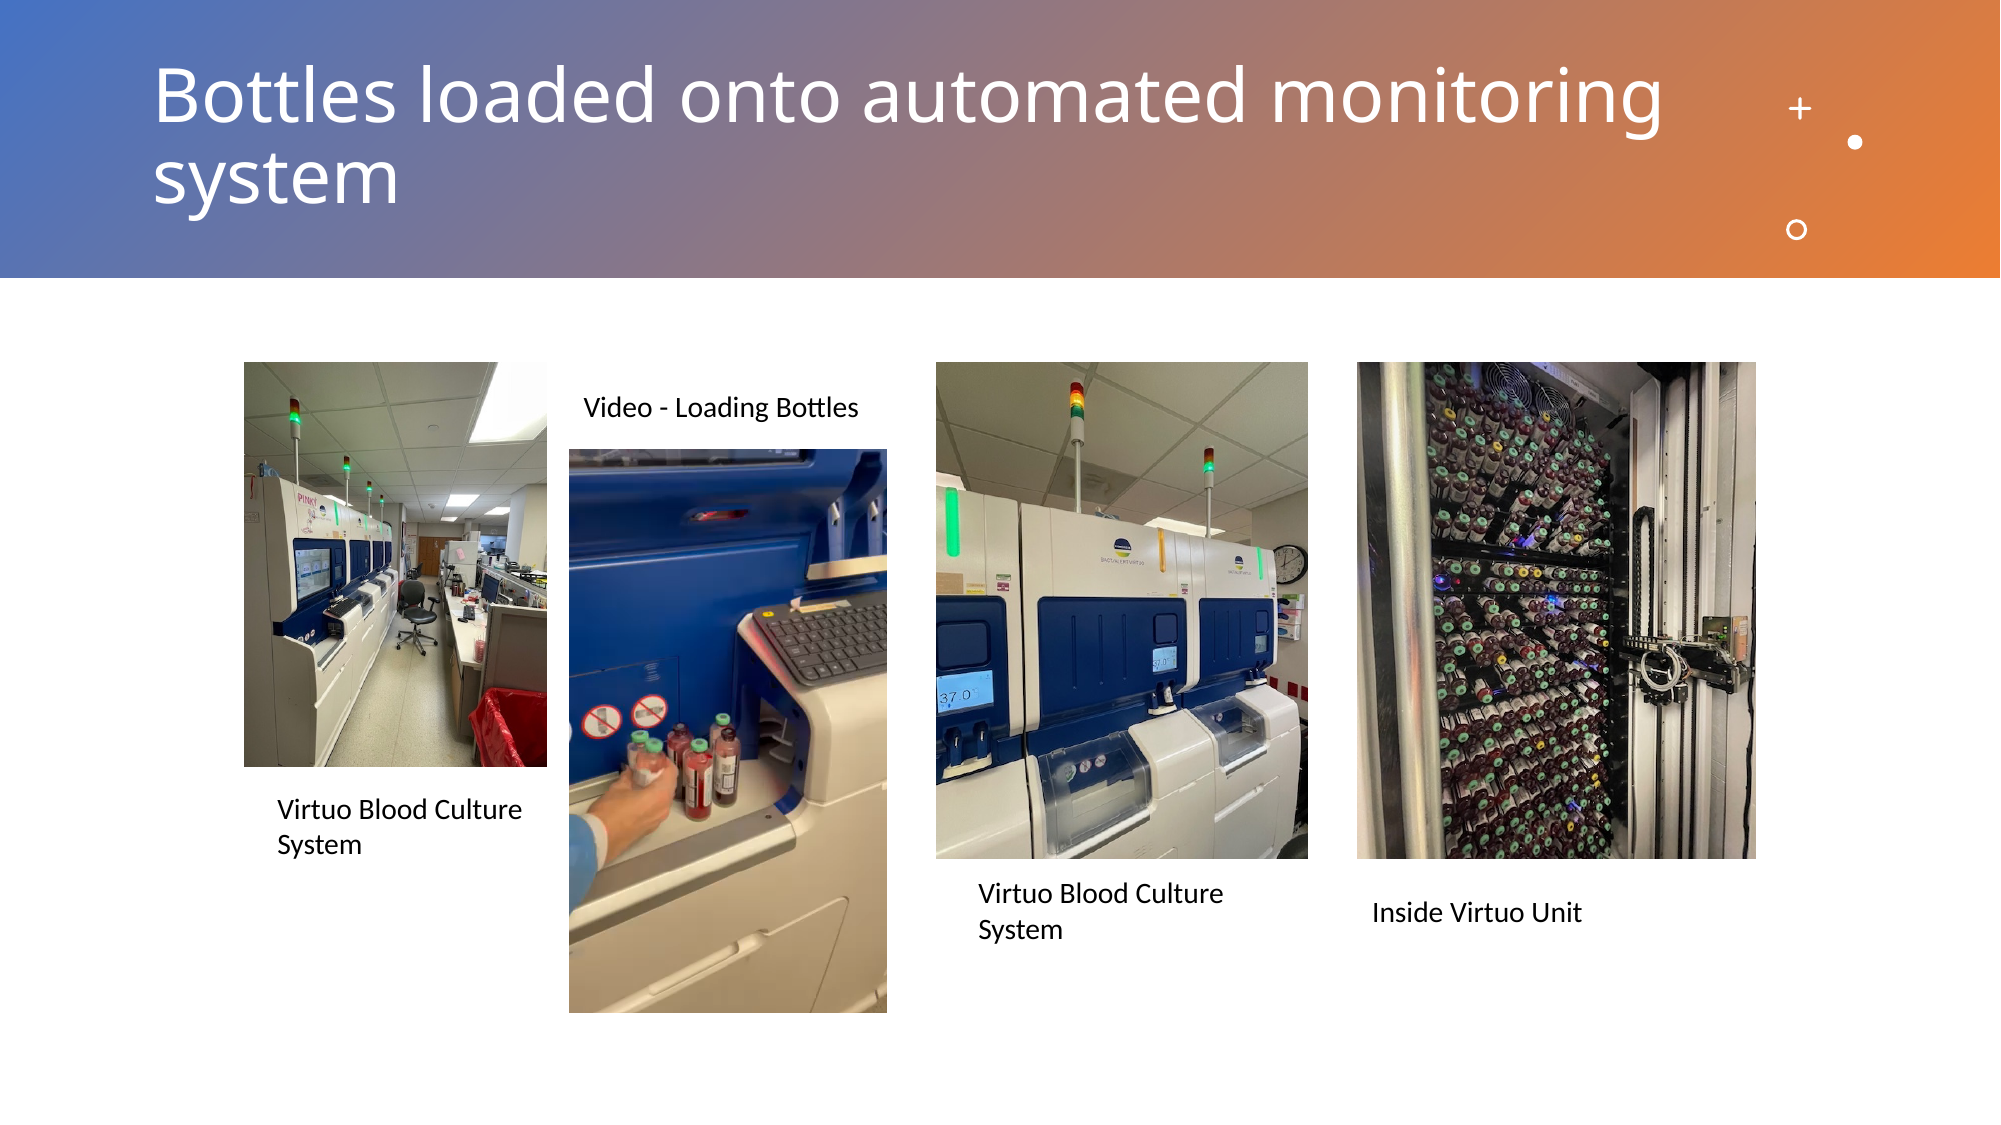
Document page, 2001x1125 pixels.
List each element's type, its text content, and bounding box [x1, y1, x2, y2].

text_box Virtuo Blood Culture System [262, 782, 547, 868]
text_box Inside Virtuo Unit [1357, 885, 1642, 937]
text_box [1847, 134, 1863, 150]
text_box Video - Loading Bottles [568, 380, 887, 431]
text_box Virtuo Blood Culture System [963, 866, 1248, 953]
text_box [1786, 219, 1808, 241]
picture [1357, 362, 1756, 859]
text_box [568, 448, 887, 1014]
picture [244, 362, 547, 767]
text_box [0, 0, 2000, 278]
title Bottles loaded onto automated monitoring system [137, 49, 1750, 228]
text_box [1788, 97, 1812, 120]
picture [936, 362, 1308, 859]
